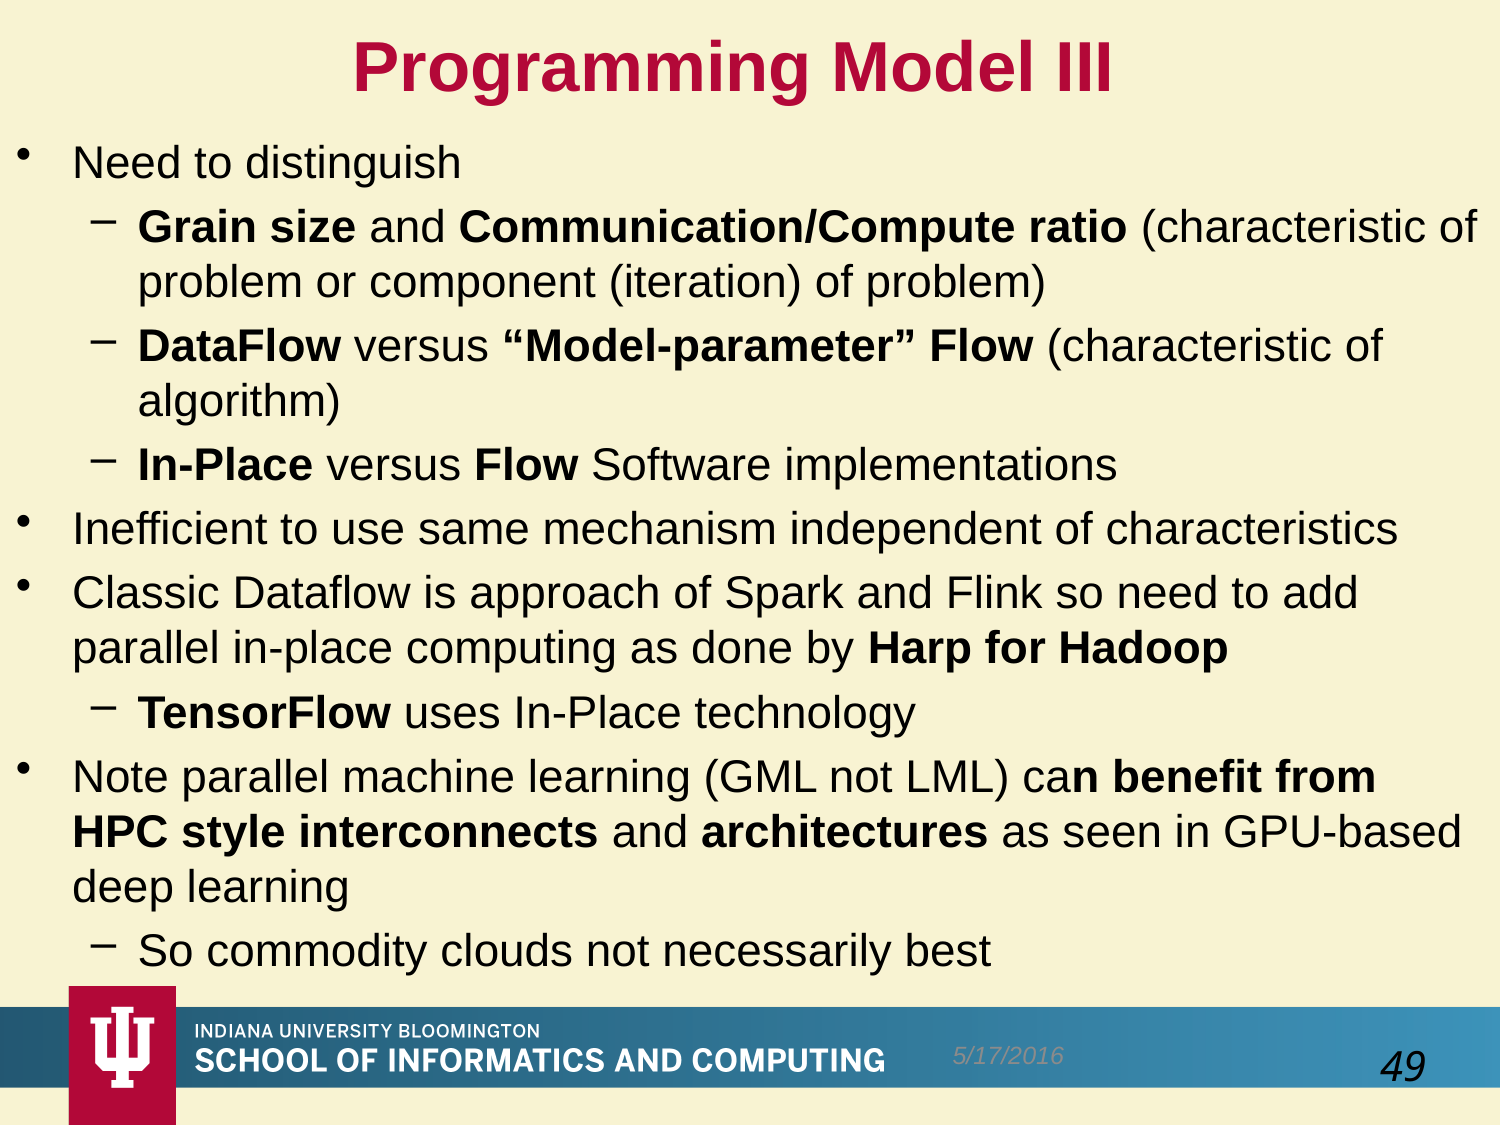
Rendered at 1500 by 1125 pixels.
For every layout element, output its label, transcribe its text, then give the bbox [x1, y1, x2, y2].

title Programming Model III [46, 2, 1422, 125]
list Need to distinguish Grain size and Communication/Compute ratio (characteristic of problem or component (iteration) of problem) DataFlow versus “Model-parameter” Flow (characteristic of algorithm) In-Place versus Flow Software implementations Inefficient to use same mechanism independent of characteristics Classic Dataflow is approach of Spark and Flink so need to add parallel in-place computing as done by Harp for Hadoop TensorFlow uses In-Place technology Note parallel machine learning (GML not LML) can benefit from HPC style interconnects and architectures as seen in GPU-based deep learning So commodity clouds not necessarily best [0, 125, 1497, 985]
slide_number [937, 1024, 1275, 1085]
slide_number 49 [1365, 1032, 1474, 1081]
picture [0, 986, 1500, 1125]
